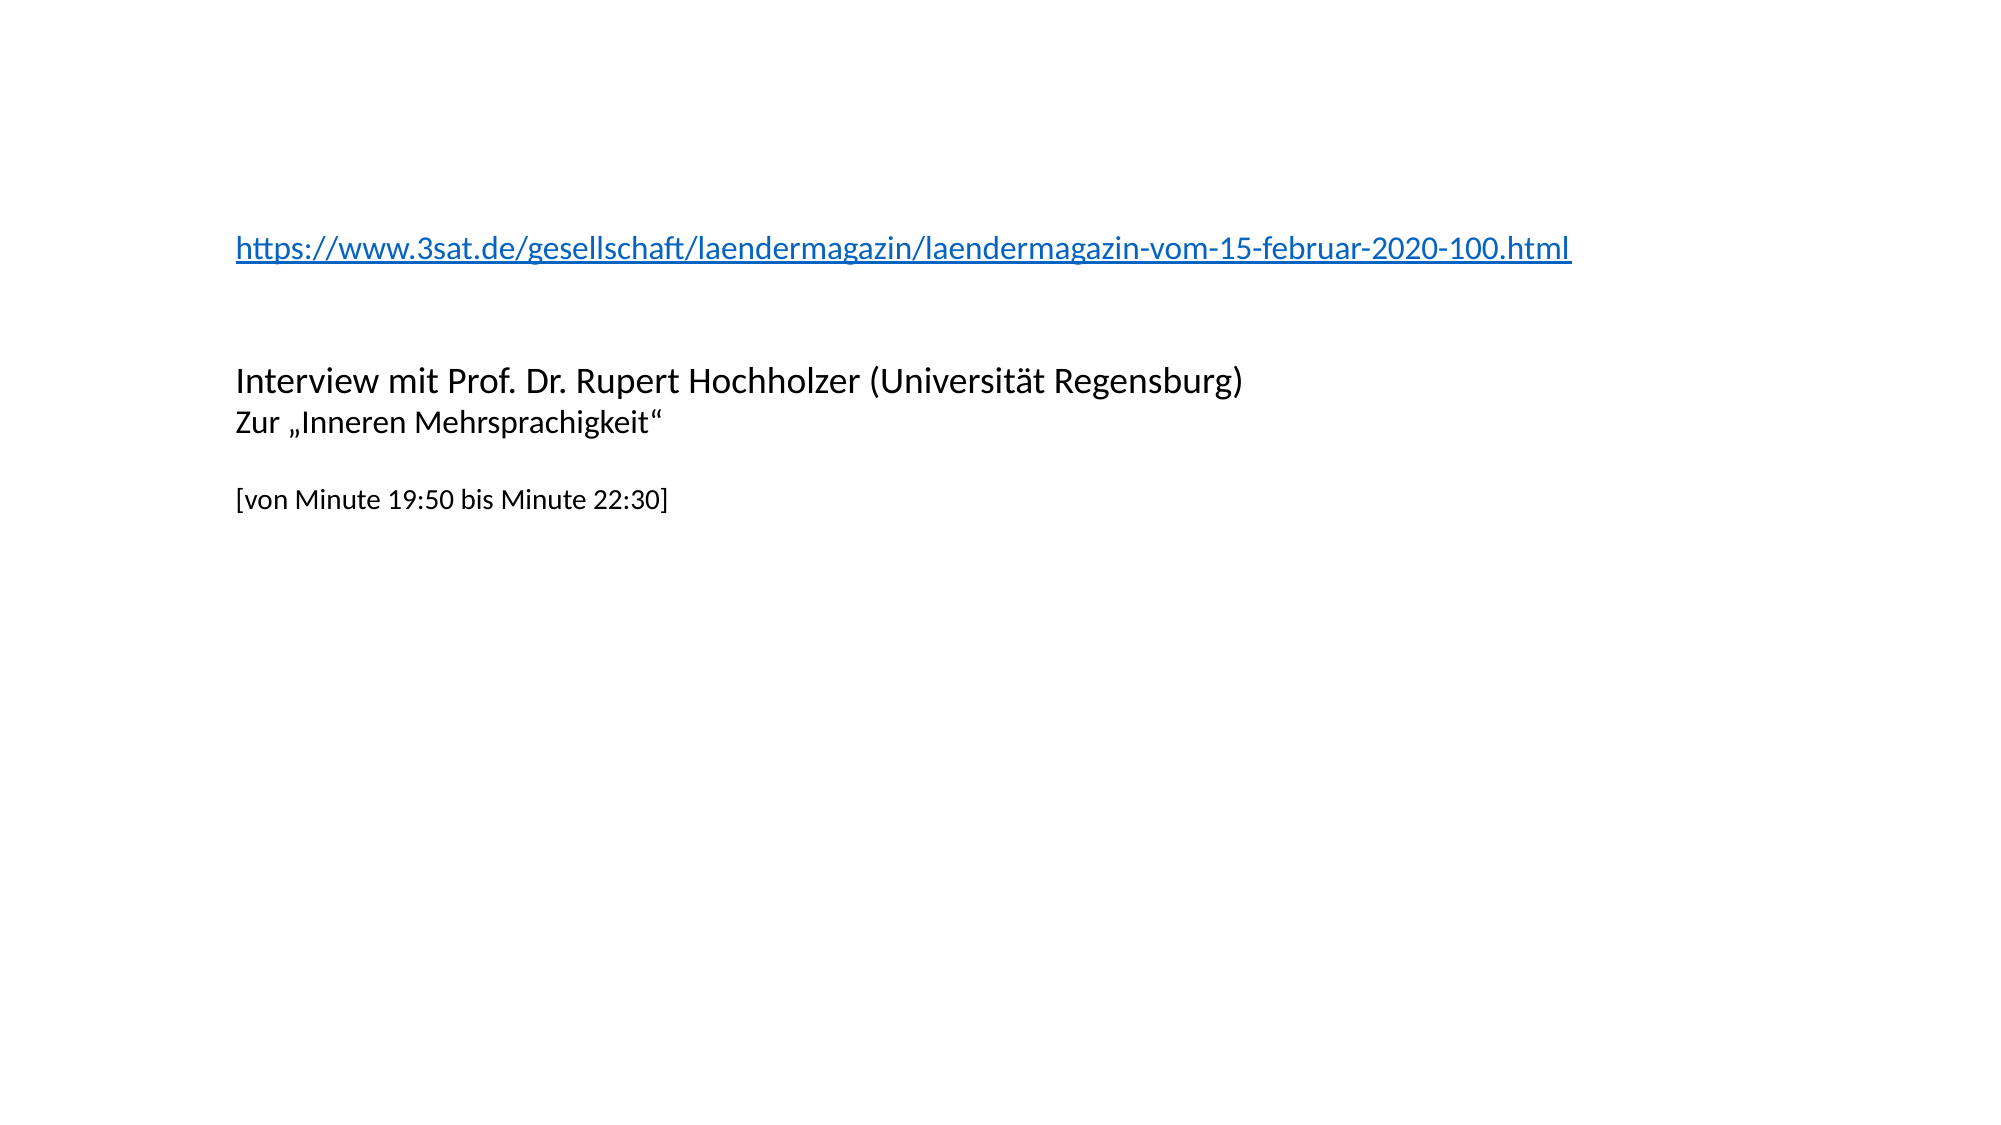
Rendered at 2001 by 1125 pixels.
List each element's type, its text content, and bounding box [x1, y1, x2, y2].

text_box https://www.3sat.de/gesellschaft/laendermagazin/laendermagazin-vom-15-februar-2020-100.html Interview mit Prof. Dr. Rupert Hochholzer (Universität Regensburg) Zur „Inneren Mehrsprachigkeit“ [von Minute 19:50 bis Minute 22:30] [220, 218, 1706, 523]
